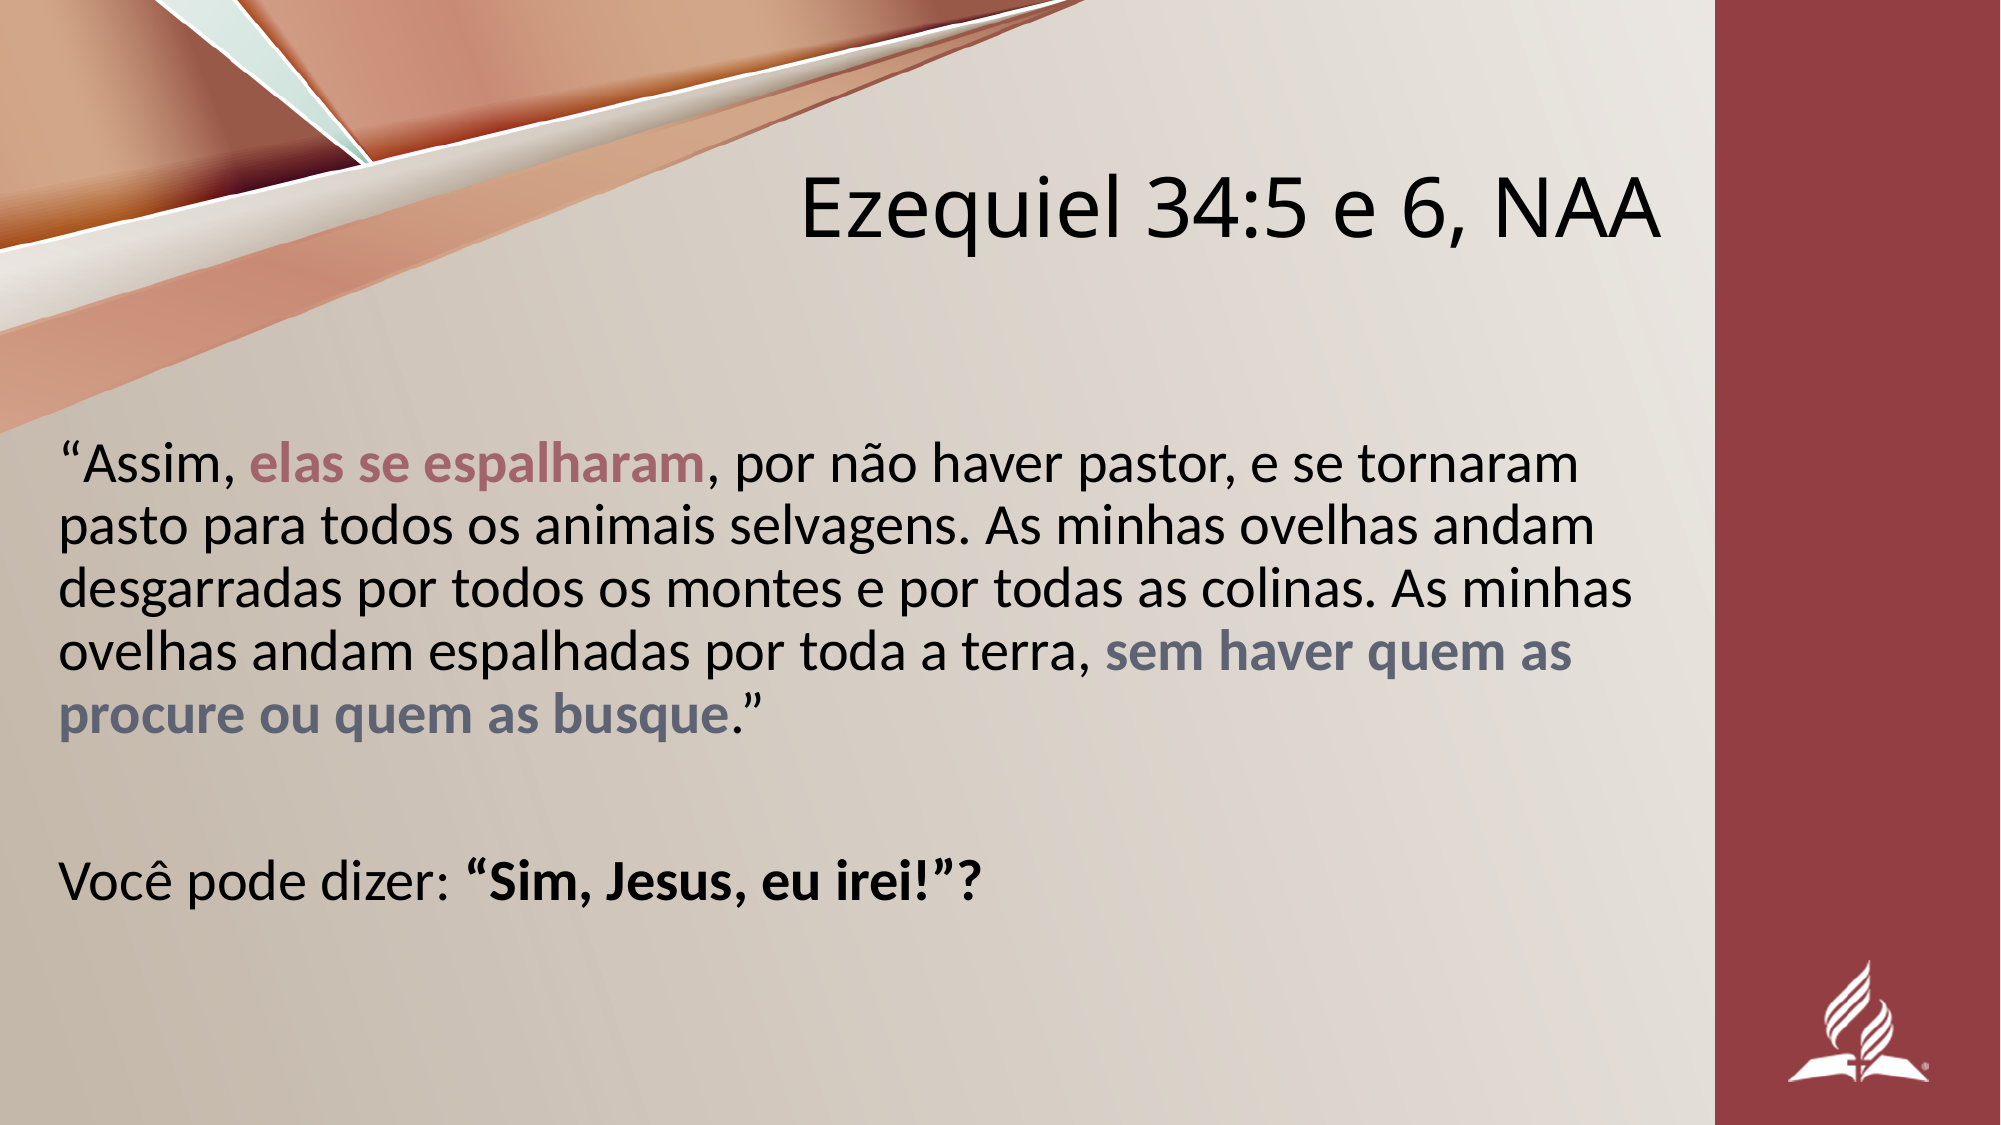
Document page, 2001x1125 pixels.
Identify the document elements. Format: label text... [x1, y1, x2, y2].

list “Assim, elas se espalharam, por não haver pastor, e se tornaram pasto para todos os animais selvagens. As minhas ovelhas andam desgarradas por todos os montes e por todas as colinas. As minhas ovelhas andam espalhadas por toda a terra, sem haver quem as procure ou quem as busque.” Você pode dizer: “Sim, Jesus, eu irei!”? [43, 424, 1678, 1043]
title Ezequiel 34:5 e 6, NAA [430, 35, 1678, 385]
picture [0, 0, 2001, 1125]
